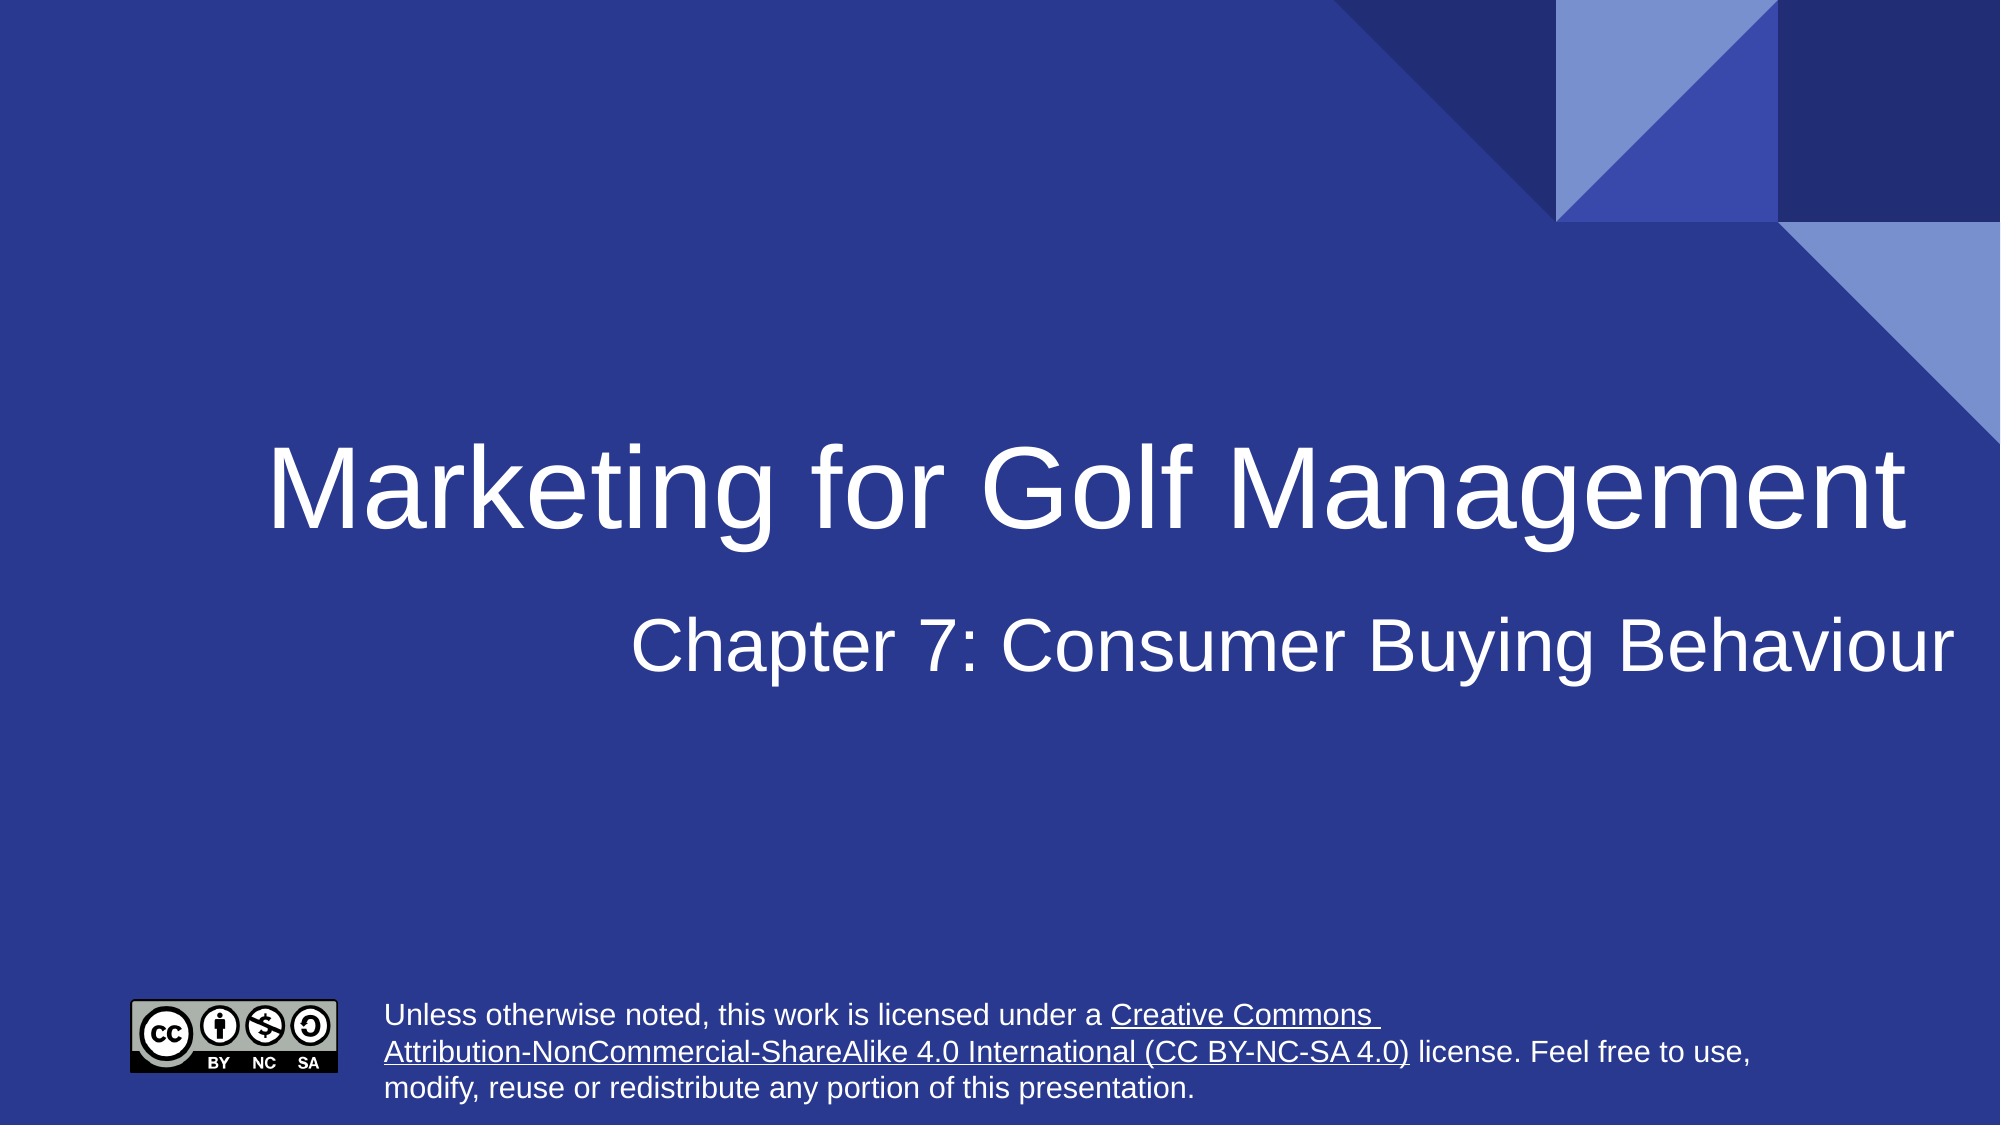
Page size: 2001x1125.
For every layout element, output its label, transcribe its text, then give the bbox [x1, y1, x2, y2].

title Marketing for Golf Management [130, 388, 1930, 572]
subtitle Chapter 7: Consumer Buying Behaviour [59, 594, 1977, 689]
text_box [130, 987, 1870, 1085]
